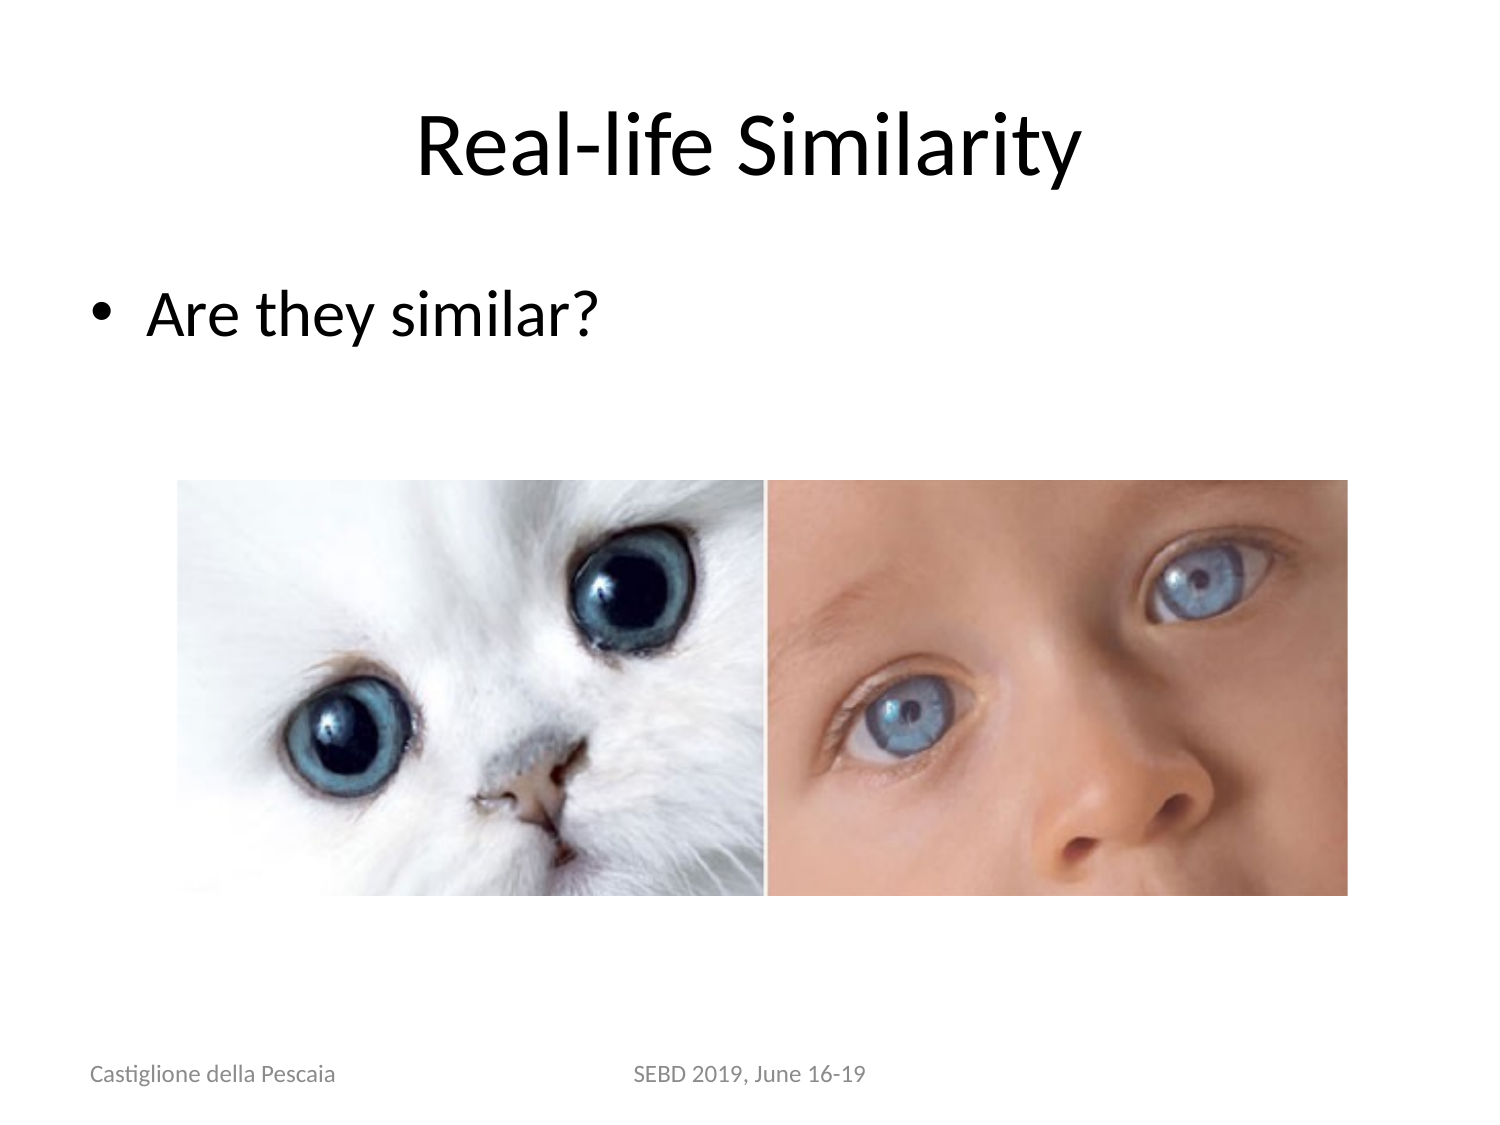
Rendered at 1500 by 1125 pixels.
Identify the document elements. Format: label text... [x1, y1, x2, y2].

list Are they similar? [75, 262, 1425, 1005]
picture [175, 480, 1348, 896]
title Real-life Similarity [75, 45, 1425, 233]
footer SEBD 2019, June 16-19 [512, 1042, 988, 1103]
slide_number Castiglione della Pescaia [75, 1042, 425, 1103]
